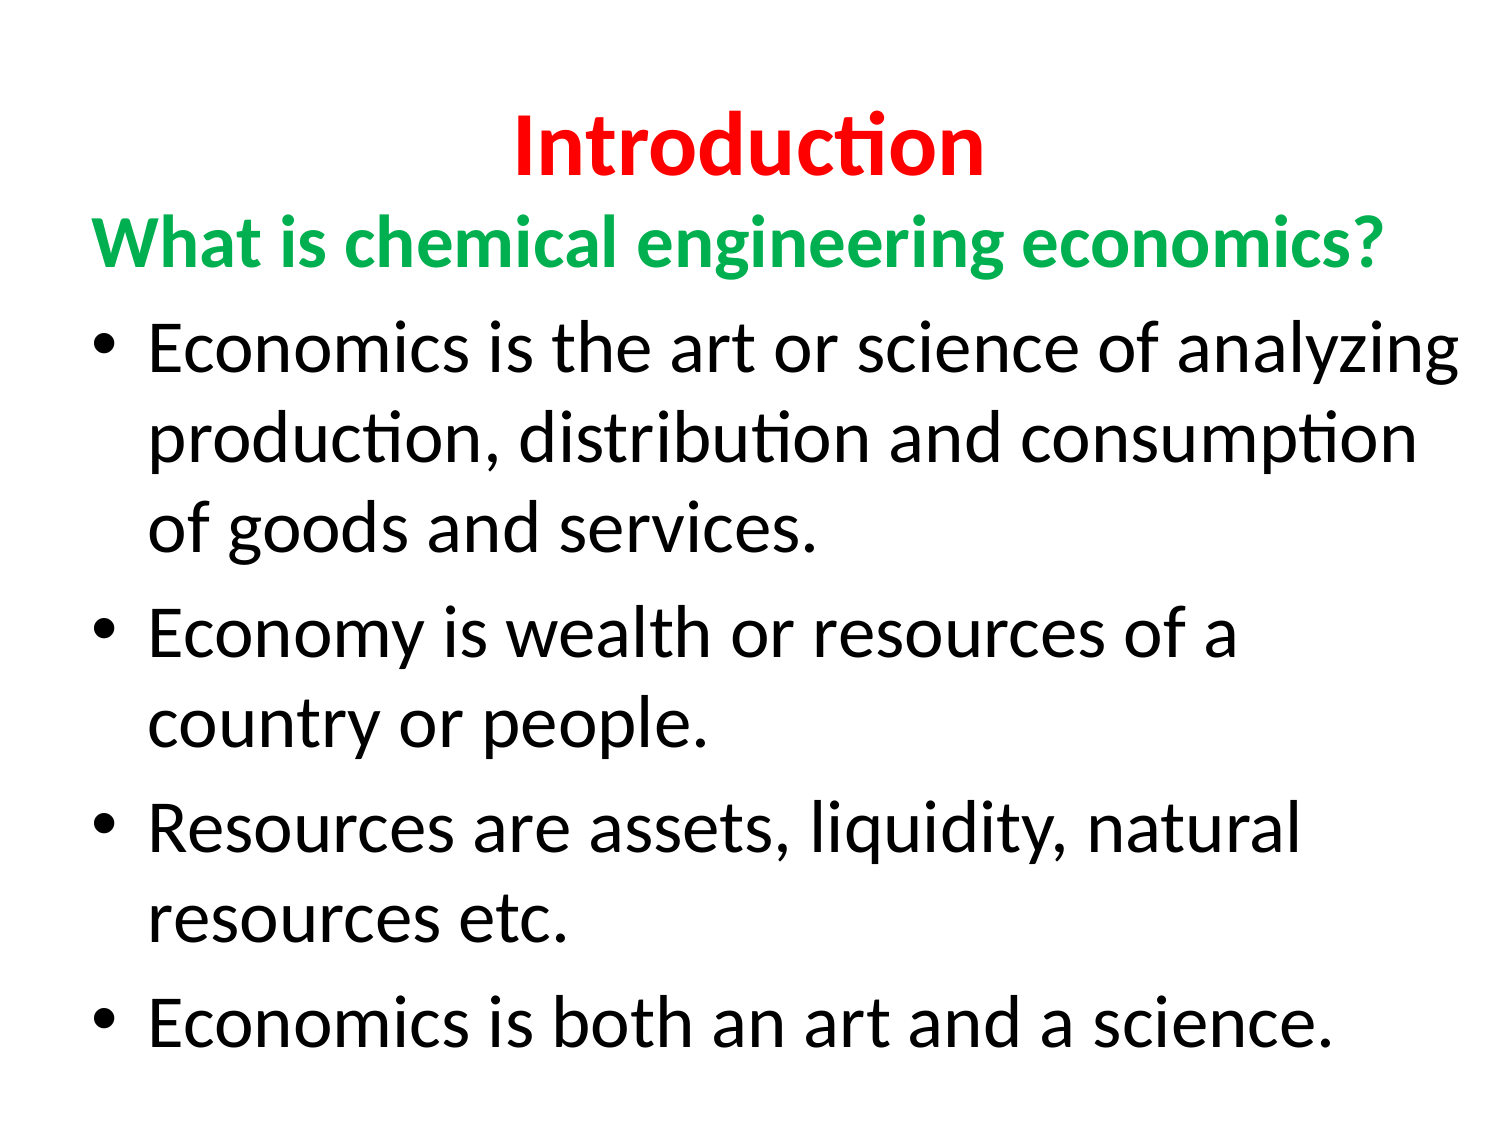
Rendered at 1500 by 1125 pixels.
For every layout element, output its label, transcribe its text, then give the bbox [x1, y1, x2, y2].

list What is chemical engineering economics? Economics is the art or science of analyzing production, distribution and consumption of goods and services. Economy is wealth or resources of a country or people. Resources are assets, liquidity, natural resources etc. Economics is both an art and a science. [76, 184, 1483, 1094]
title Introduction [75, 45, 1425, 233]
